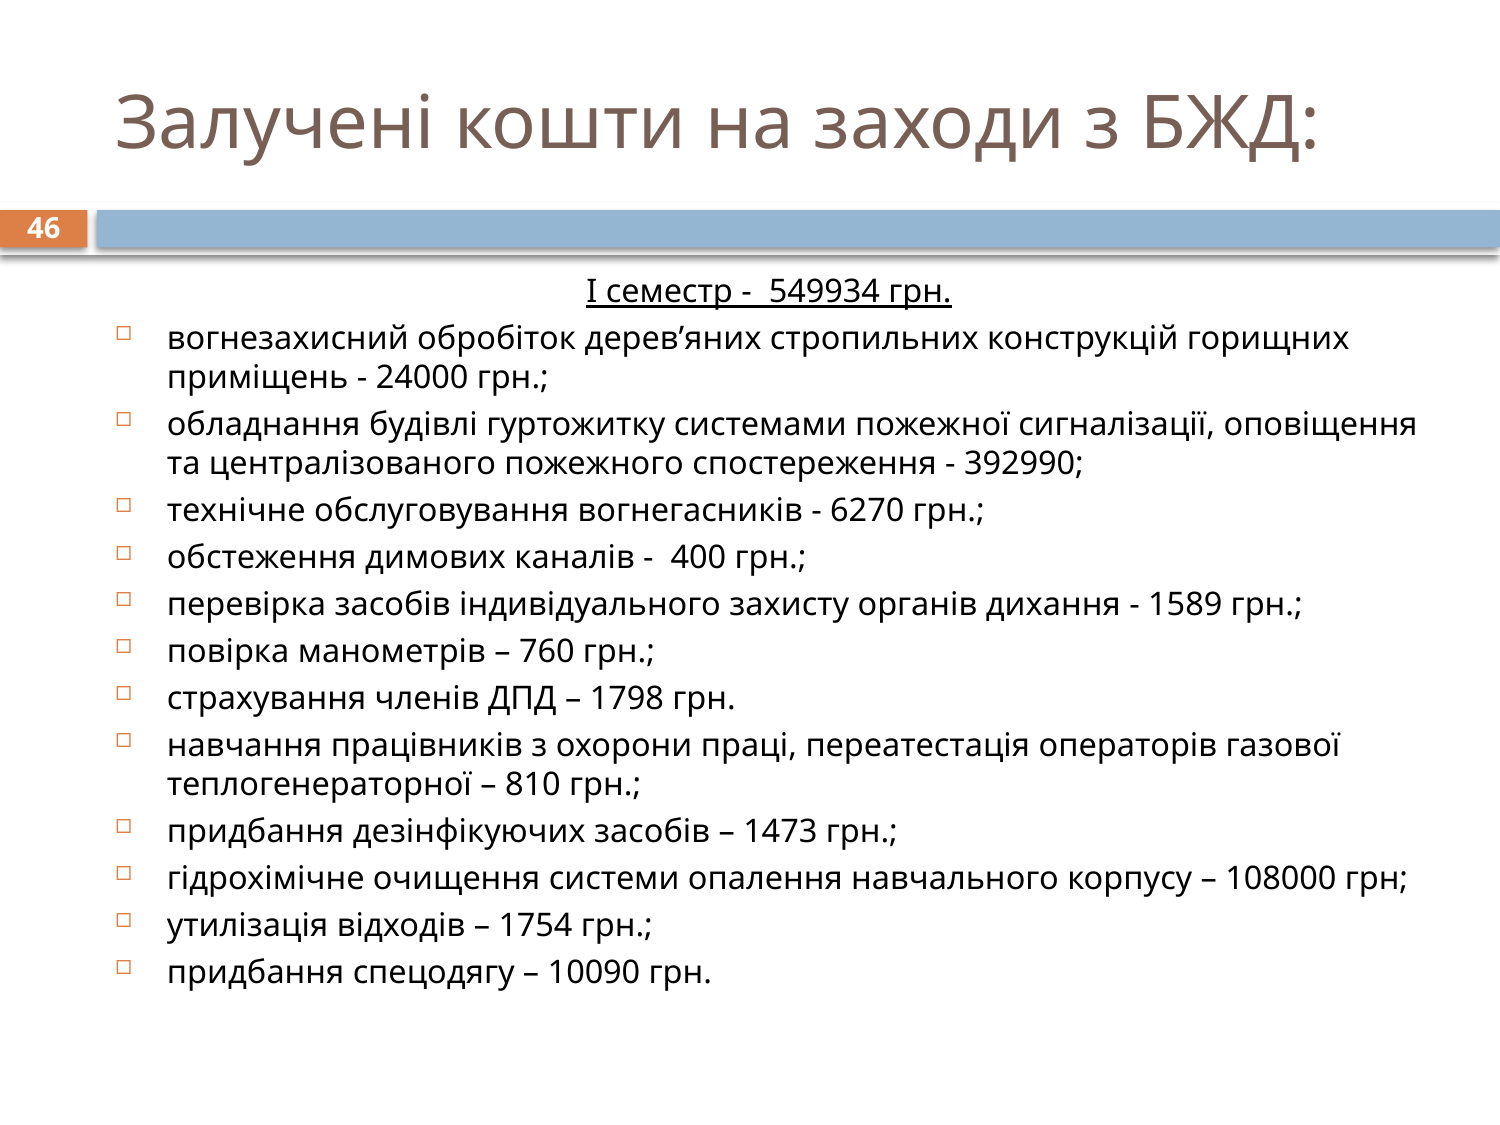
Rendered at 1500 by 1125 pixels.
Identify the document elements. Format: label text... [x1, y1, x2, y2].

slide_number 46 [0, 208, 88, 249]
list І семестр - 549934 грн. вогнезахисний обробіток дерев’яних стропильних конструкцій горищних приміщень - 24000 грн.; обладнання будівлі гуртожитку системами пожежної сигналізації, оповіщення та централізованого пожежного спостереження - 392990; технічне обслуговування вогнегасників - 6270 грн.; обстеження димових каналів - 400 грн.; перевірка засобів індивідуального захисту органів дихання - 1589 грн.; повірка манометрів – 760 грн.; страхування членів ДПД – 1798 грн. навчання працівників з охорони праці, переатестація операторів газової теплогенераторної – 810 грн.; придбання дезінфікуючих засобів – 1473 грн.; гідрохімічне очищення системи опалення навчального корпусу – 108000 грн; утилізація відходів – 1754 грн.; придбання спецодягу – 10090 грн. [100, 262, 1438, 1000]
title Залучені кошти на заходи з БЖД: [100, 37, 1438, 200]
